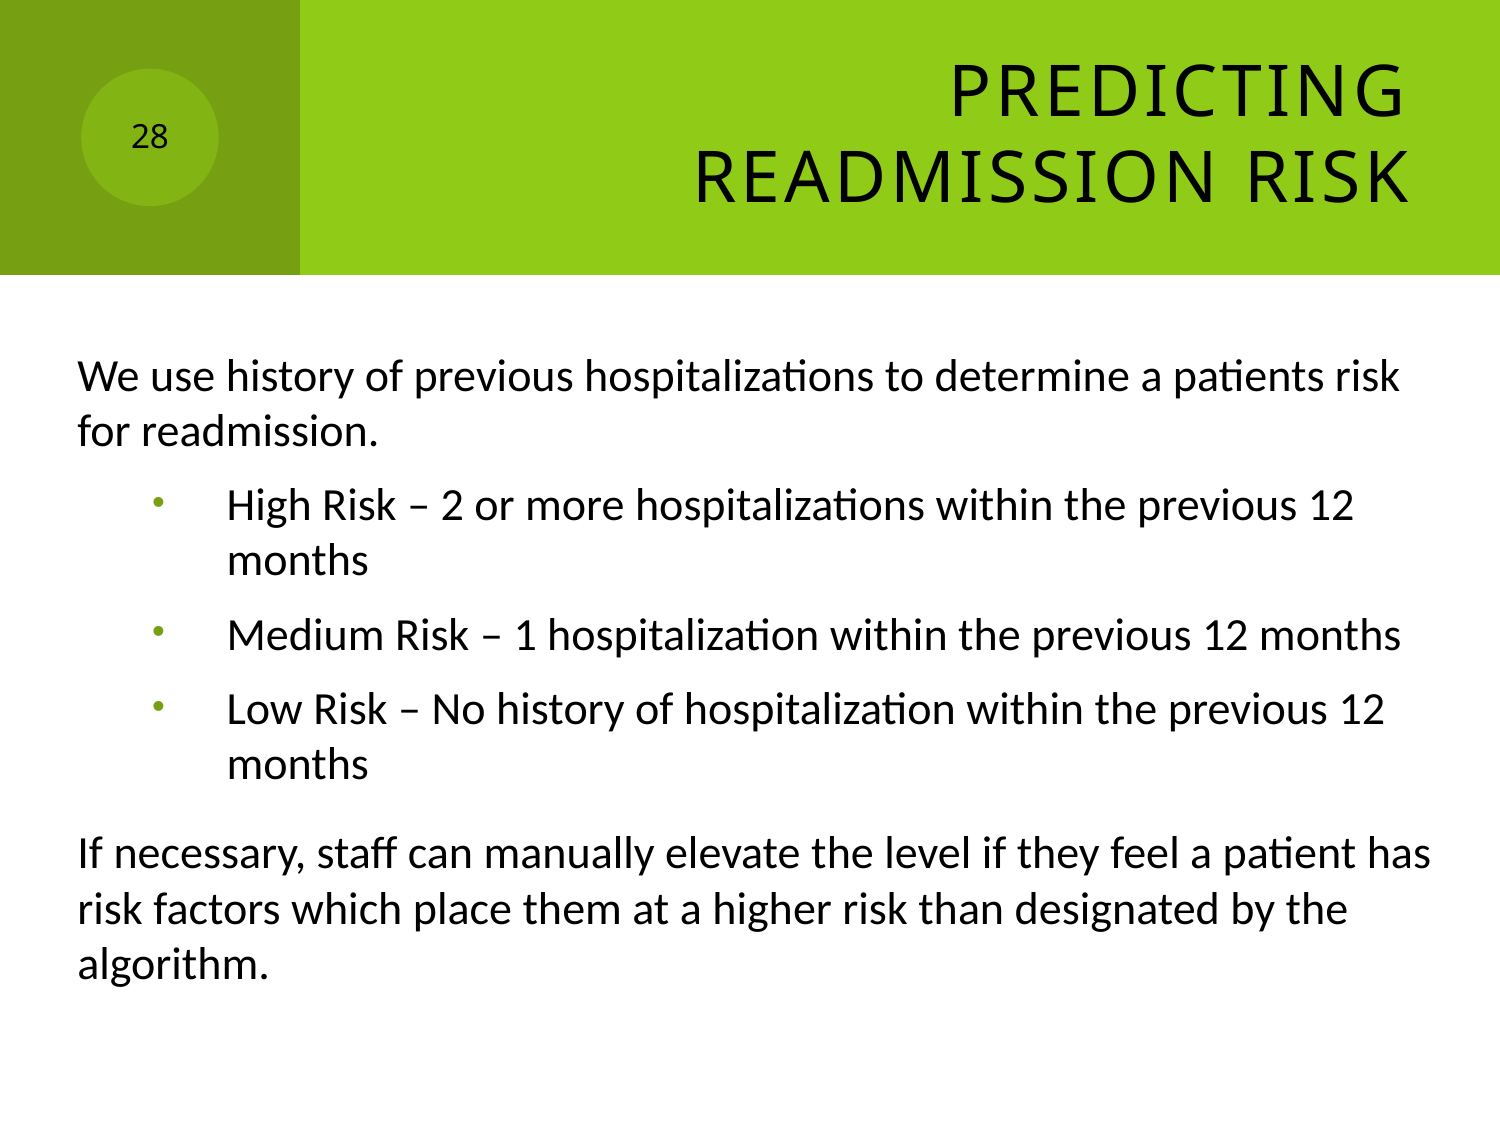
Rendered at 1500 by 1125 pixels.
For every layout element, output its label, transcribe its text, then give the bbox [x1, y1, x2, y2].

slide_number 28 [87, 99, 213, 175]
title Predicting Readmission Risk [399, 37, 1425, 225]
list We use history of previous hospitalizations to determine a patients risk for readmission. High Risk – 2 or more hospitalizations within the previous 12 months Medium Risk – 1 hospitalization within the previous 12 months Low Risk – No history of hospitalization within the previous 12 months If necessary, staff can manually elevate the level if they feel a patient has risk factors which place them at a higher risk than designated by the algorithm. [62, 337, 1475, 1005]
